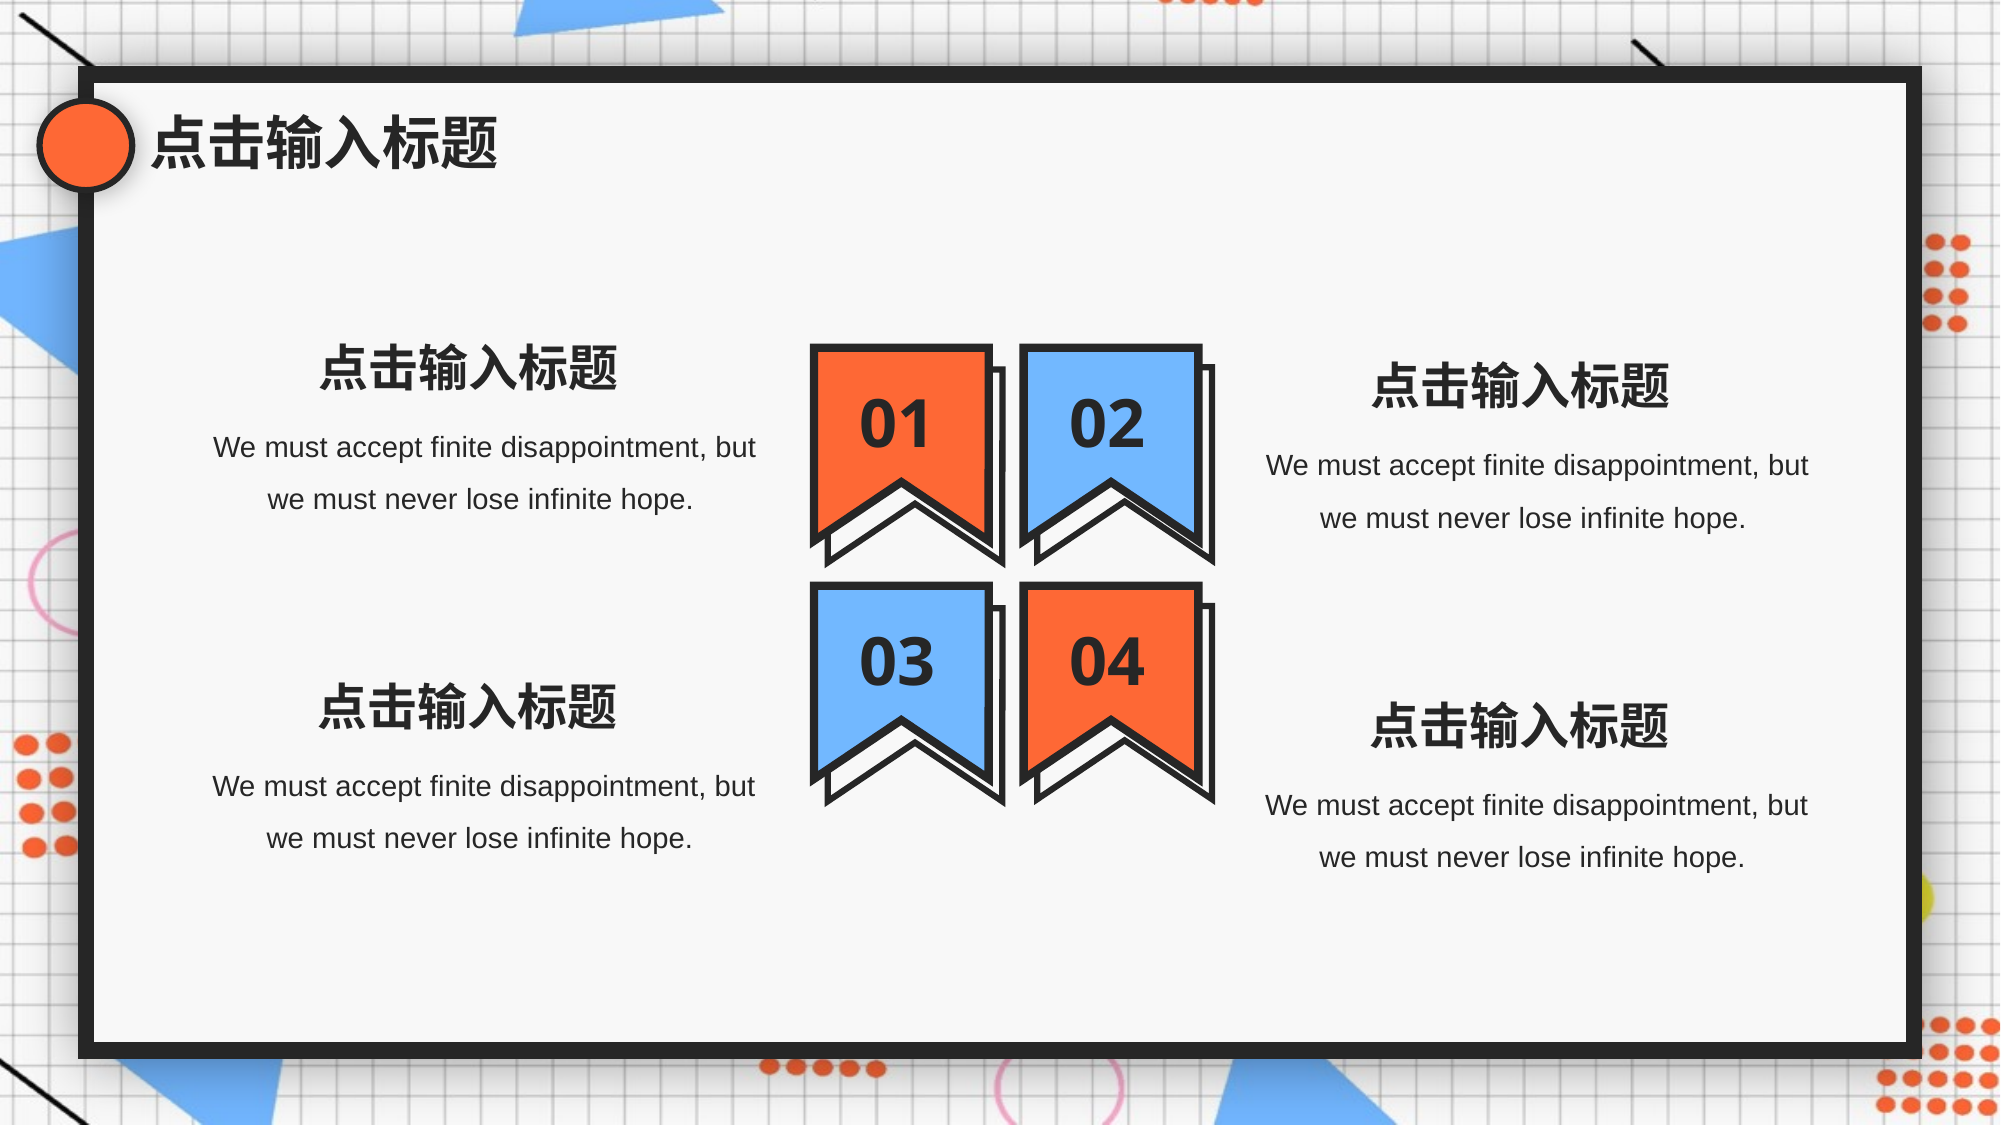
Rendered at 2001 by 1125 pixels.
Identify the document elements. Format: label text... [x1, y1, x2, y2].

text_box 点击输入标题 [1355, 686, 1685, 762]
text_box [813, 347, 1213, 802]
text_box [85, 73, 1915, 1051]
text_box 点击输入标题 [302, 668, 633, 743]
text_box 点击输入标题 [1356, 347, 1686, 423]
text_box We must accept finite disappointment, but we must never lose infinite hope. [195, 403, 776, 523]
text_box 点击输入标题 [303, 328, 634, 404]
picture [0, 0, 2001, 1125]
text_box We must accept finite disappointment, but we must never lose infinite hope. [1247, 421, 1828, 542]
text_box We must accept finite disappointment, but we must never lose infinite hope. [1246, 760, 1827, 881]
text_box We must accept finite disappointment, but we must never lose infinite hope. [194, 742, 775, 862]
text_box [39, 99, 516, 191]
